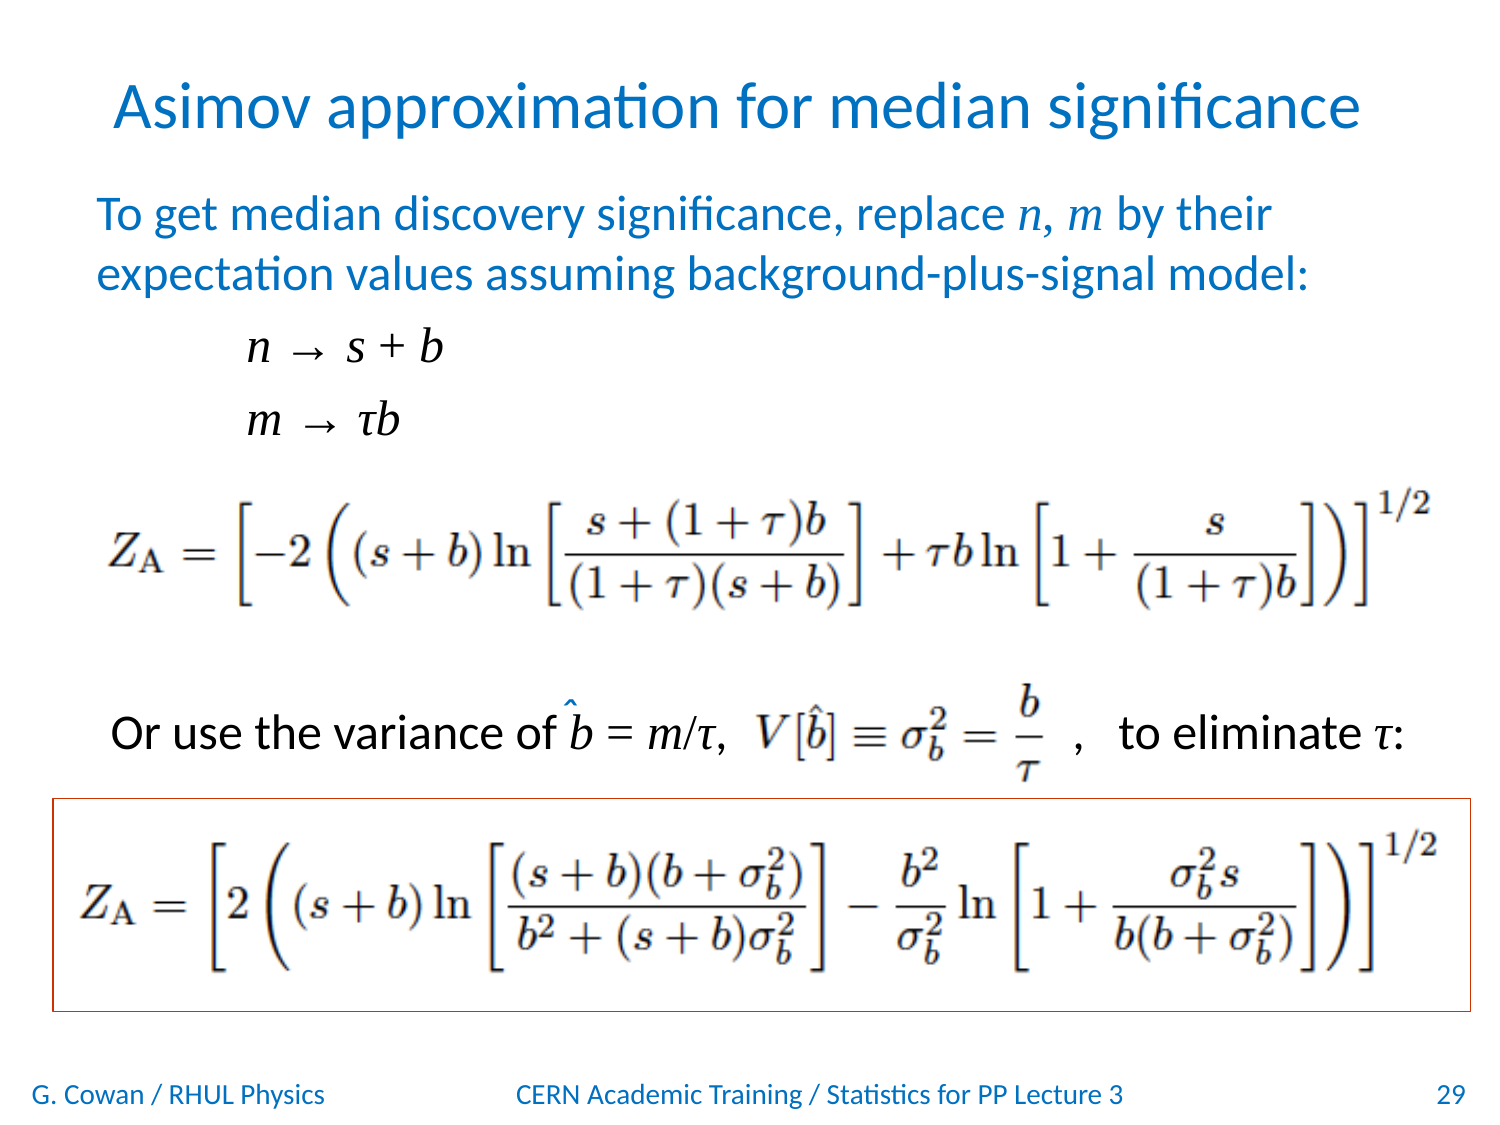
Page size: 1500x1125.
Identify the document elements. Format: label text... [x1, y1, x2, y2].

text_box [53, 798, 1471, 1012]
slide_number G. Cowan / RHUL Physics [16, 1062, 311, 1123]
picture [737, 660, 1058, 799]
text_box , to eliminate τ: [1063, 692, 1421, 768]
text_box Or use the variance of b = m/τ, [95, 692, 732, 768]
slide_number 29 [1130, 1062, 1481, 1123]
picture [90, 470, 1448, 634]
text_box To get median discovery significance, replace n, m by their expectation values assuming background-plus-signal model: n → s + b m → τb [81, 172, 1326, 453]
text_box ˆ [543, 675, 594, 751]
footer CERN Academic Training / Statistics for PP Lecture 3 [311, 1062, 1130, 1123]
picture [64, 816, 1447, 988]
text_box Asimov approximation for median significance [29, 54, 1447, 149]
